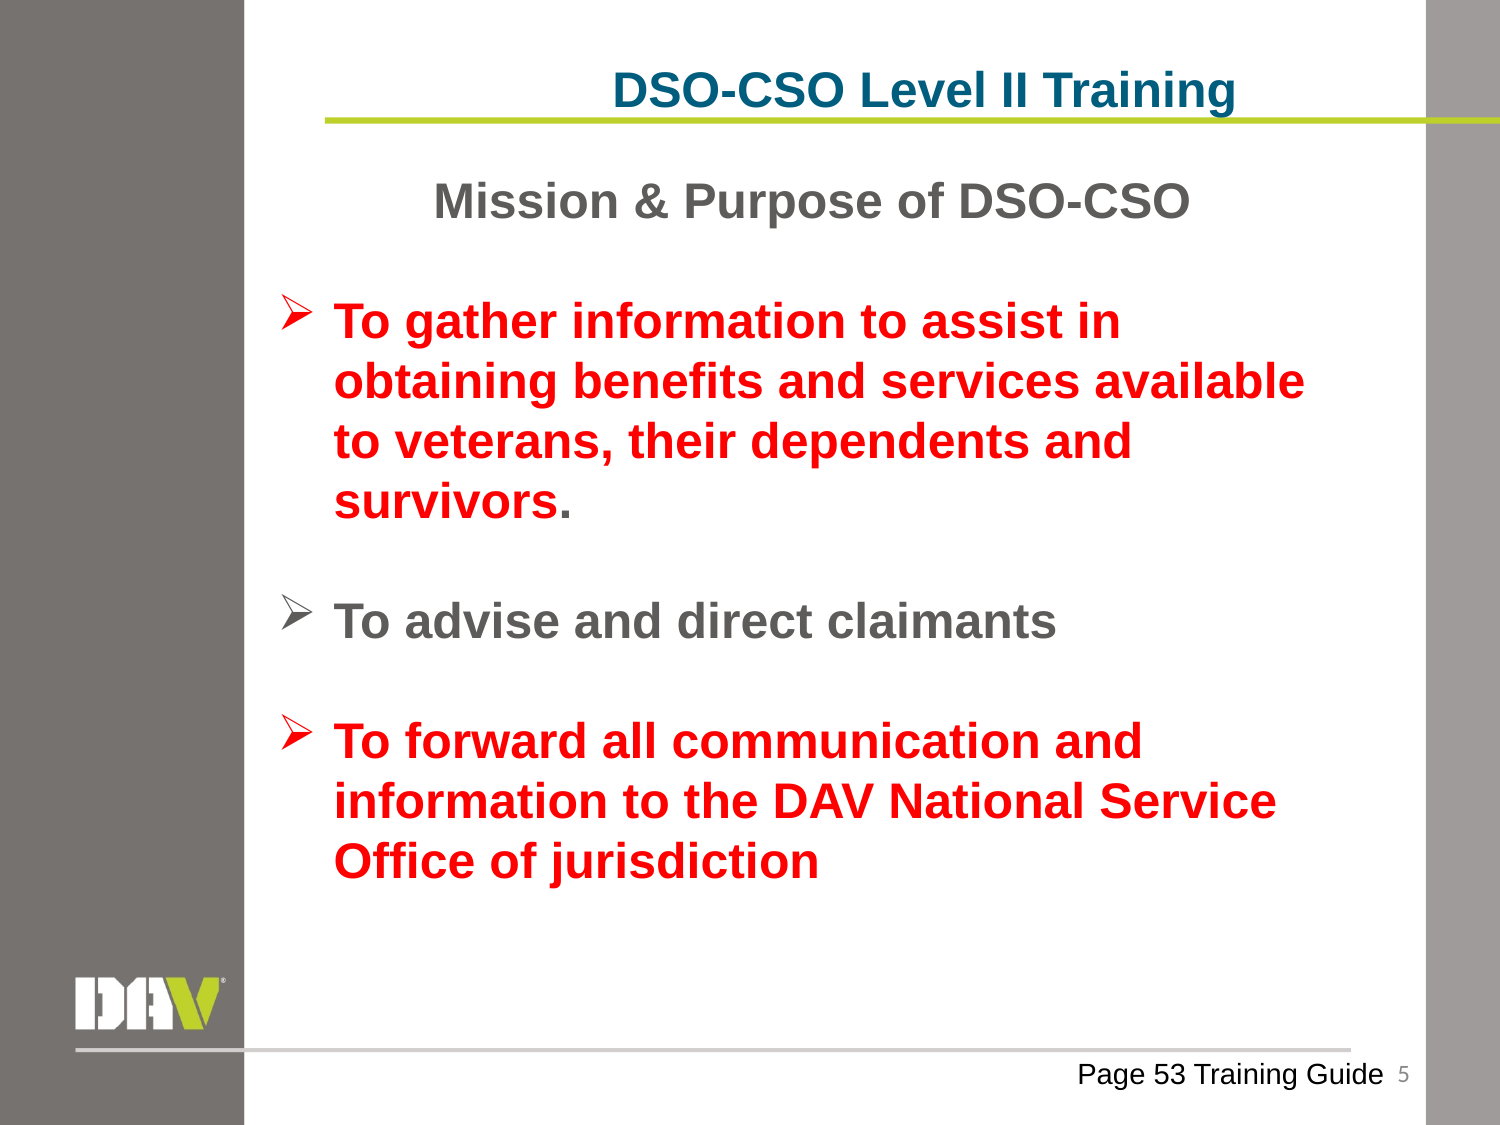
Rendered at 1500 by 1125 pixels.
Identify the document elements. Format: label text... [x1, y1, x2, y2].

text_box Page 53 Training Guide [1062, 1048, 1074, 1098]
slide_number 5 [1074, 1042, 1425, 1103]
text_box Mission & Purpose of DSO-CSO To gather information to assist in obtaining benefits and services available to veterans, their dependents and survivors. To advise and direct claimants To forward all communication and information to the DAV National Service Office of jurisdiction [262, 161, 1363, 956]
picture [0, 0, 1500, 1125]
text_box DSO-CSO Level II Training [450, 49, 1400, 125]
